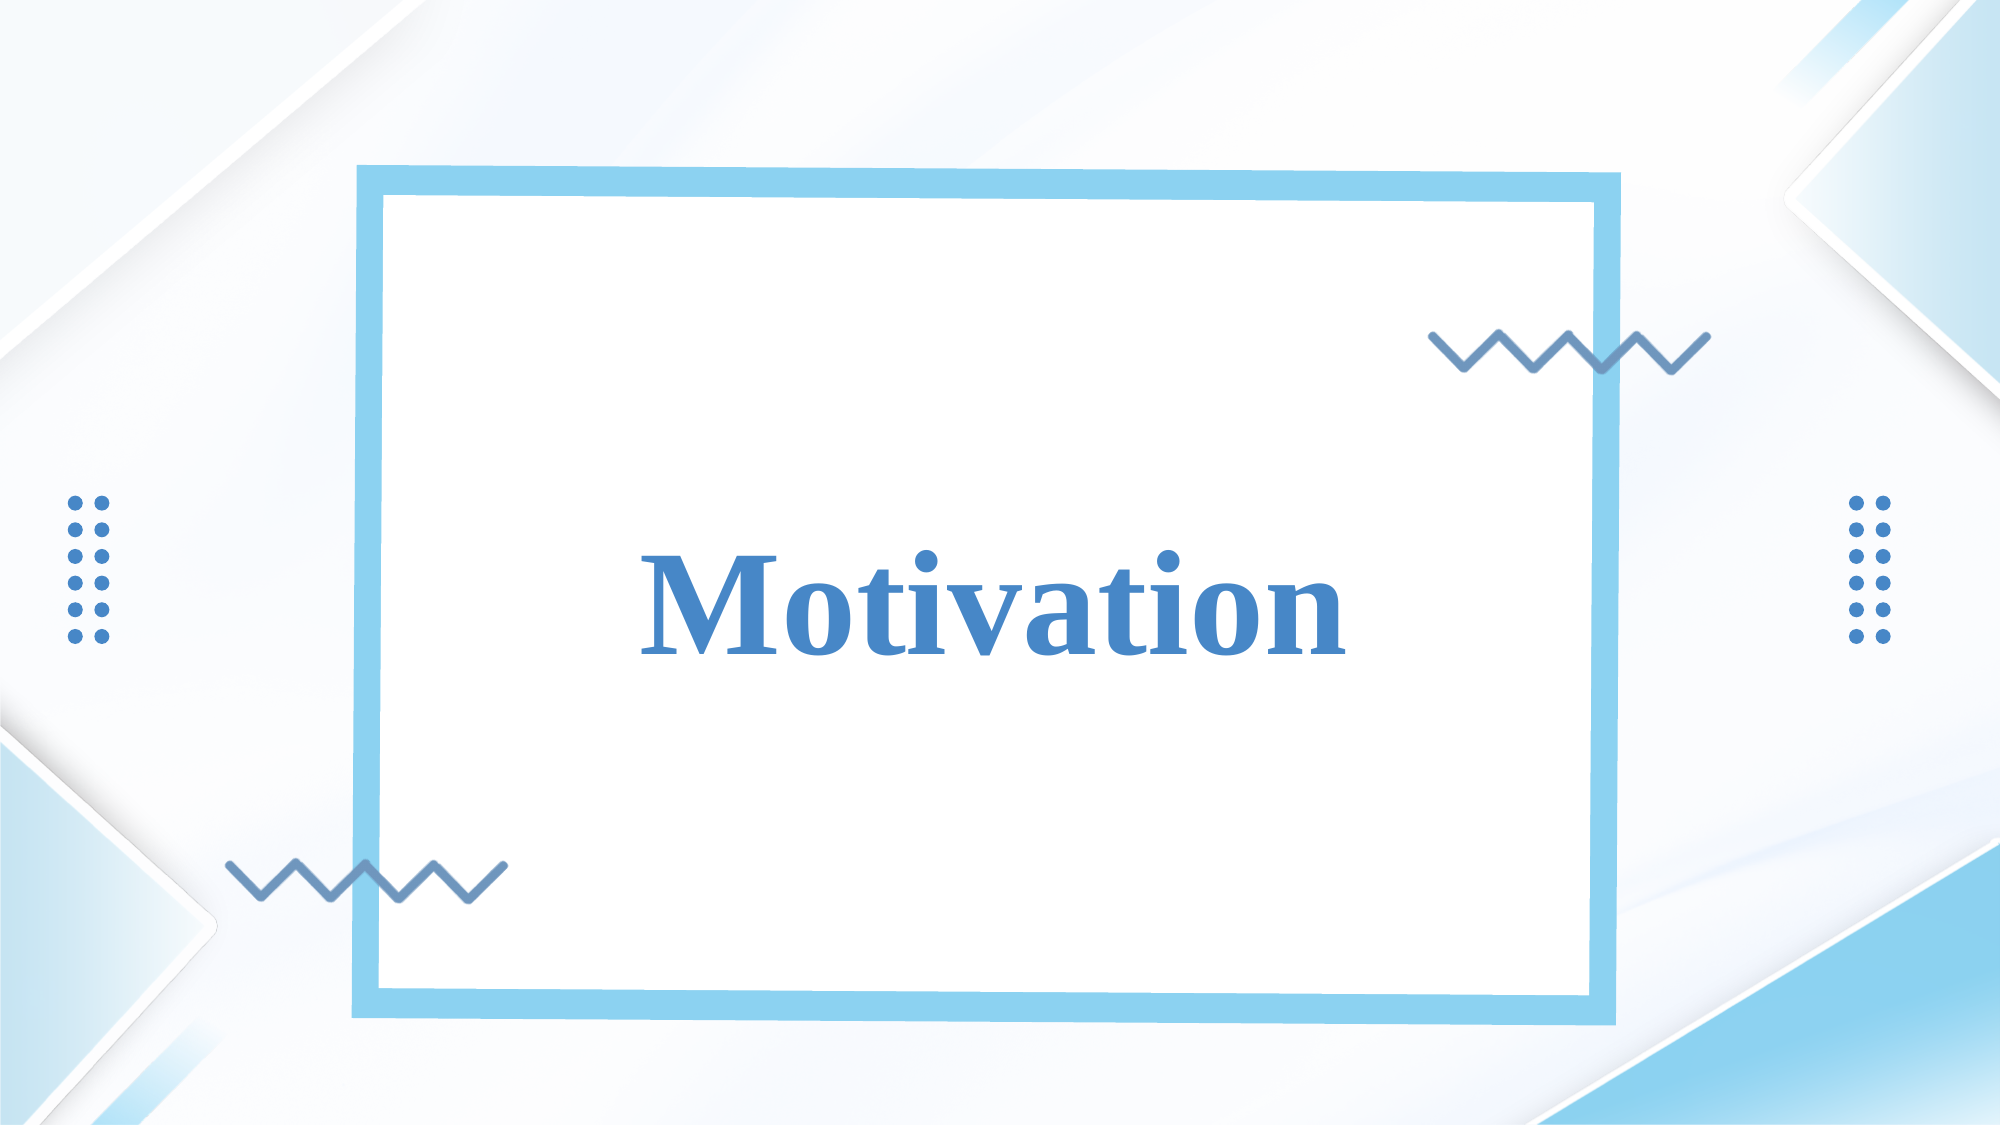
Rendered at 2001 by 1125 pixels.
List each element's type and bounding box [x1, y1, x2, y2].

text_box [1796, 549, 1943, 590]
text_box [354, 168, 1619, 1022]
picture [0, 0, 2000, 1125]
